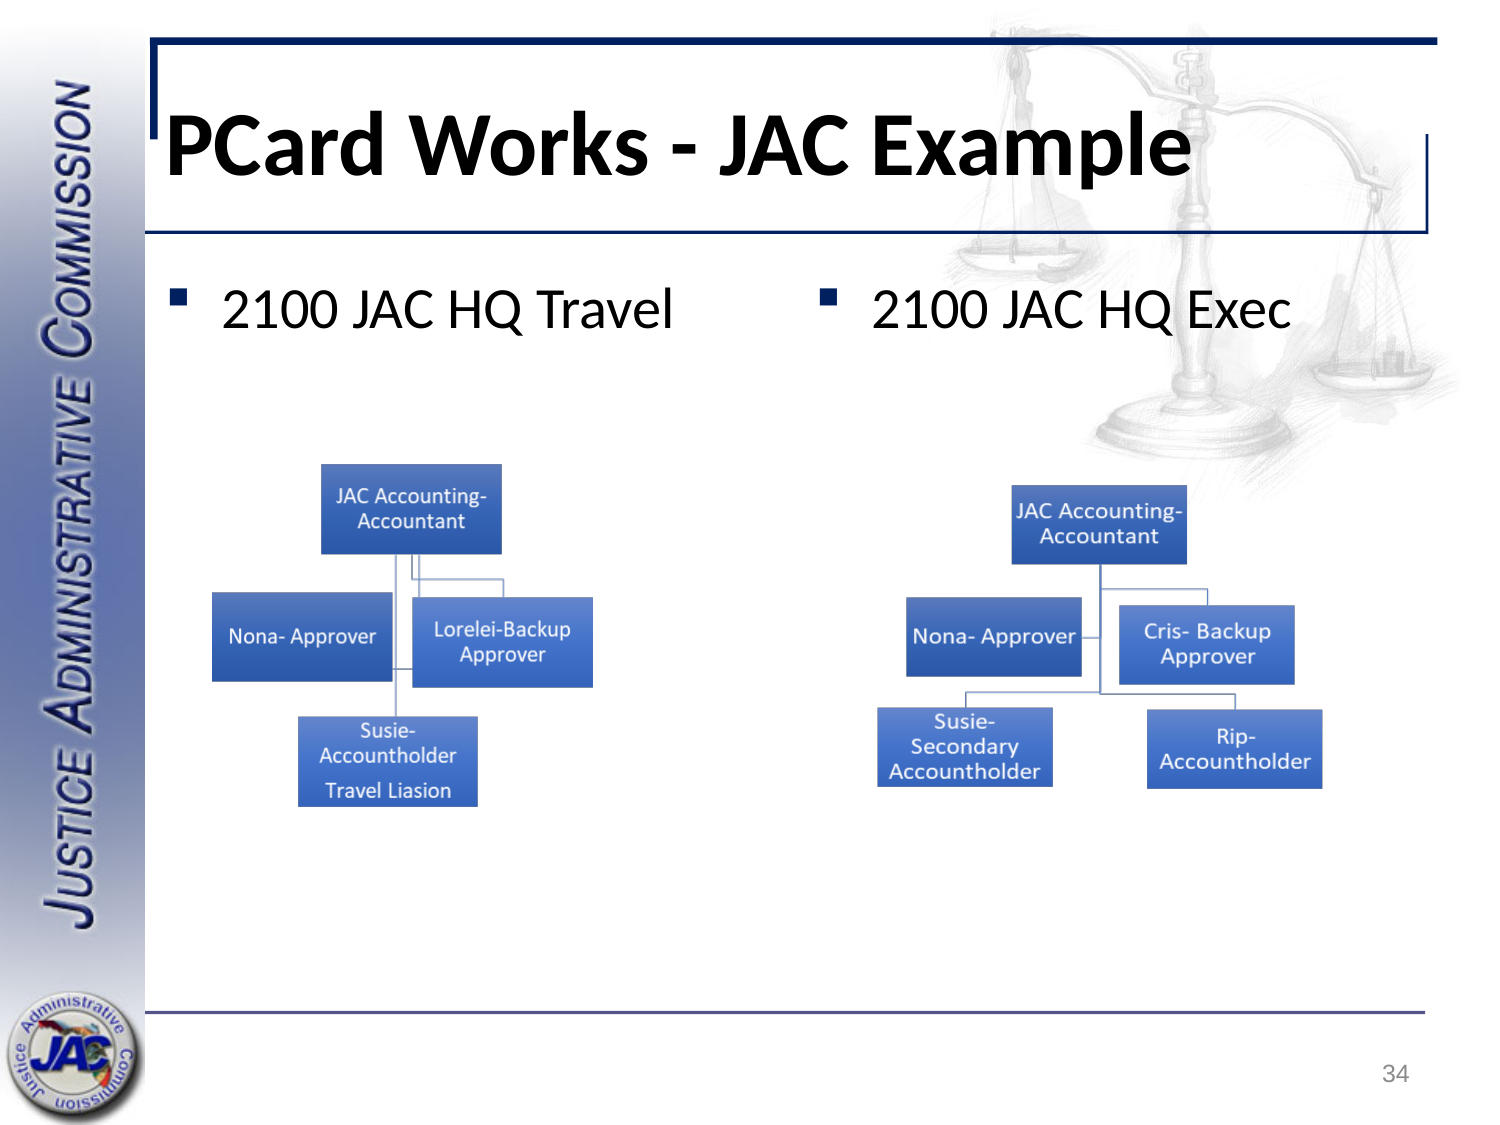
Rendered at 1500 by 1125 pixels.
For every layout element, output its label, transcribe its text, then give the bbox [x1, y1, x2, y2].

list 2100 JAC HQ Travel [149, 262, 776, 1006]
picture [212, 374, 611, 901]
list 2100 JAC HQ Exec [799, 262, 1426, 1006]
picture [0, 0, 145, 1125]
picture [912, 0, 1500, 524]
slide_number 34 [1074, 1042, 1425, 1103]
picture [799, 374, 1401, 901]
title PCard Works - JAC Example [149, 44, 1426, 233]
